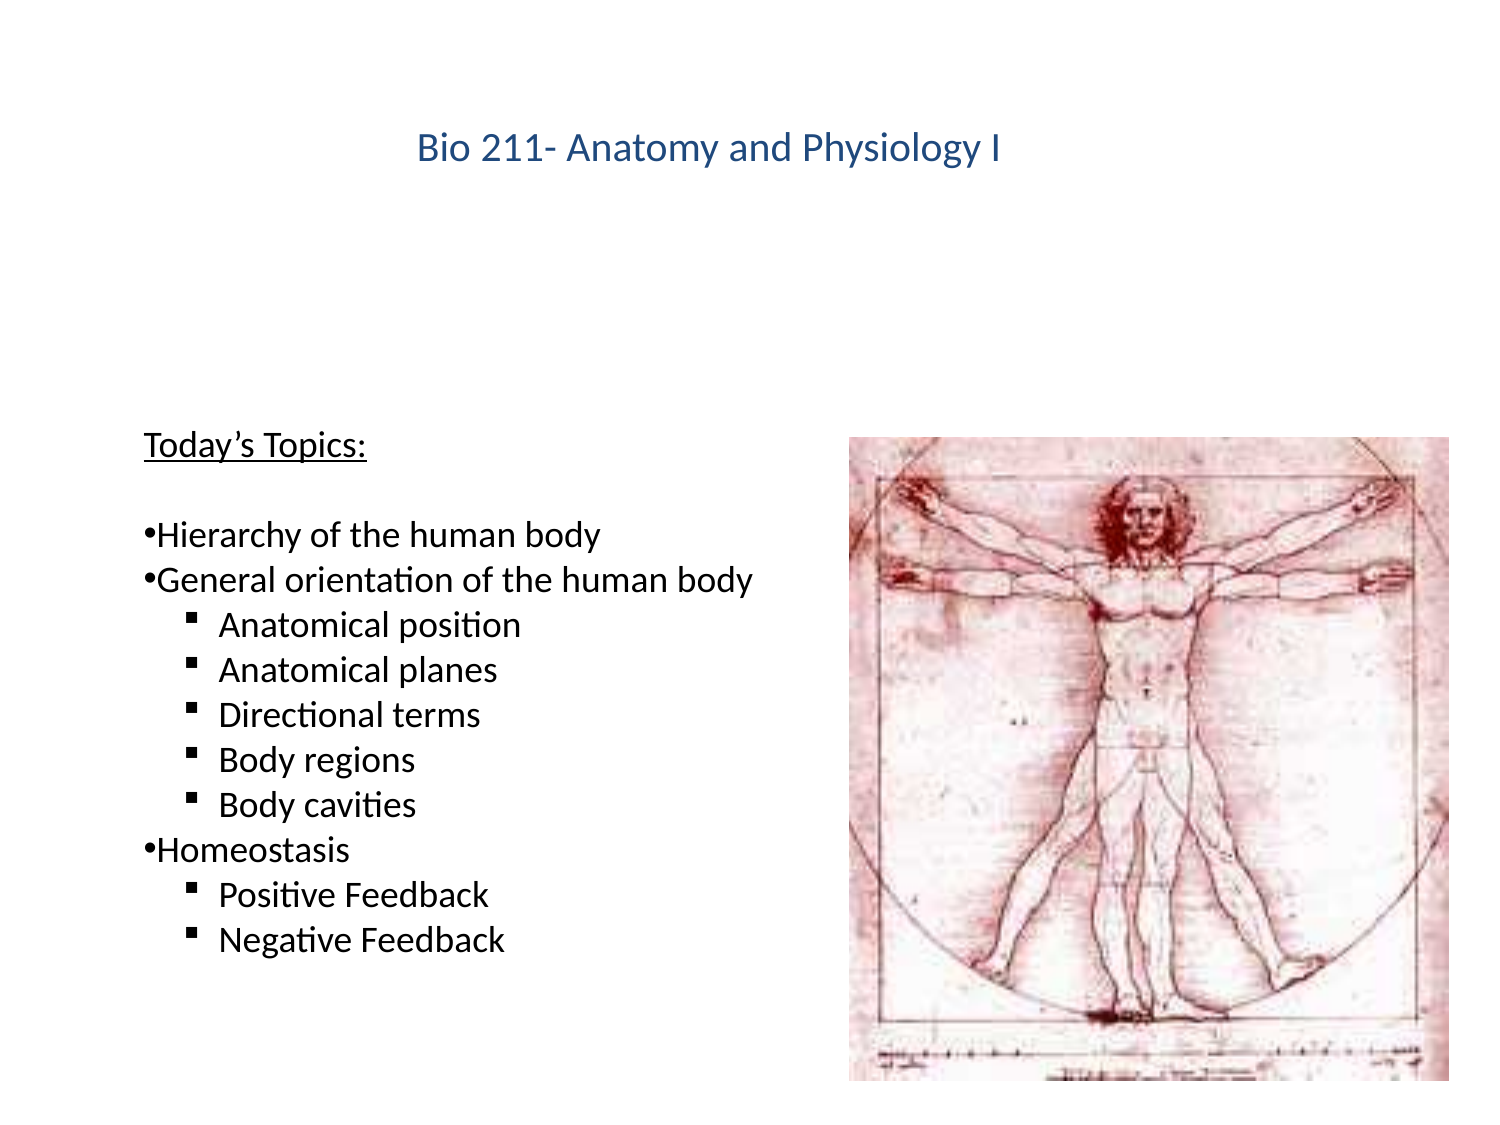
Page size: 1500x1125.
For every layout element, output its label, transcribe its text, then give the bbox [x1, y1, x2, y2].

text_box Bio 211- Anatomy and Physiology I [402, 112, 1027, 278]
picture [849, 437, 1449, 1081]
text_box Today’s Topics: Hierarchy of the human body General orientation of the human body Anatomical position Anatomical planes Directional terms Body regions Body cavities Homeostasis Positive Feedback Negative Feedback [128, 412, 769, 968]
